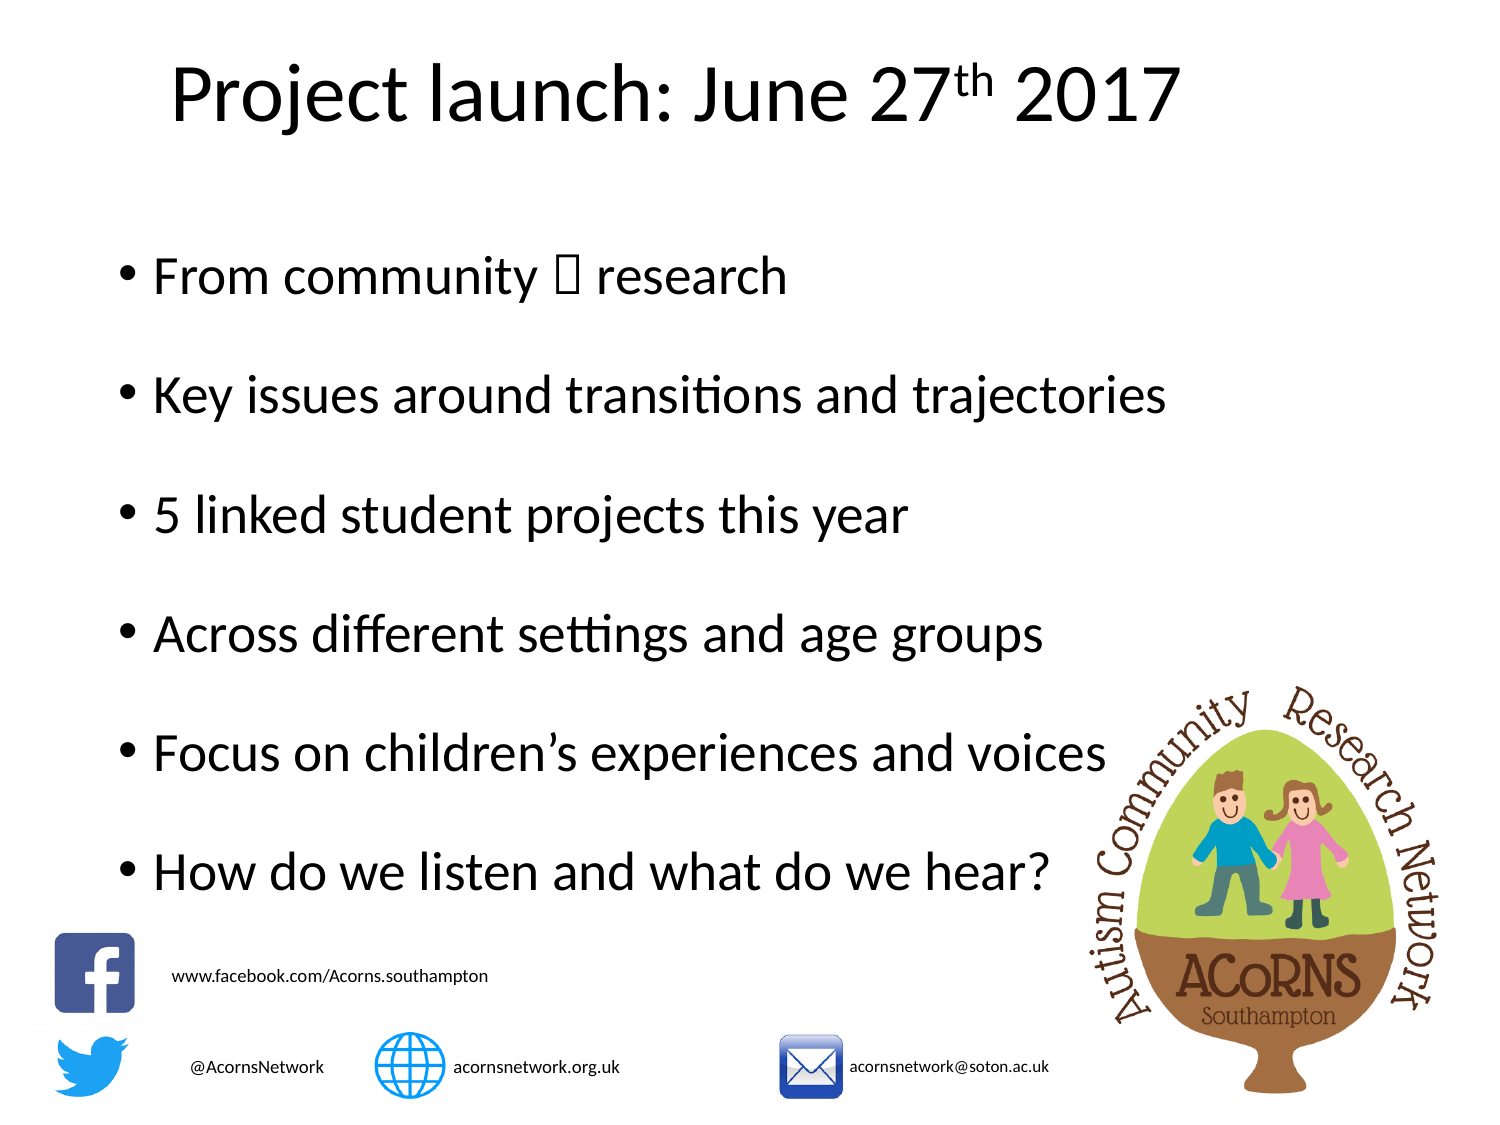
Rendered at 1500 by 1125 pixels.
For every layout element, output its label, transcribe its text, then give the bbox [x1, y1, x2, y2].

picture [32, 910, 157, 1035]
picture [54, 1036, 129, 1097]
text_box Project launch: June 27th 2017 [97, 30, 1256, 213]
picture [1048, 670, 1475, 1115]
picture [777, 1032, 845, 1101]
picture [361, 1023, 459, 1111]
list From community  research Key issues around transitions and trajectories 5 linked student projects this year Across different settings and age groups Focus on children’s experiences and voices How do we listen and what do we hear? [103, 198, 1397, 913]
